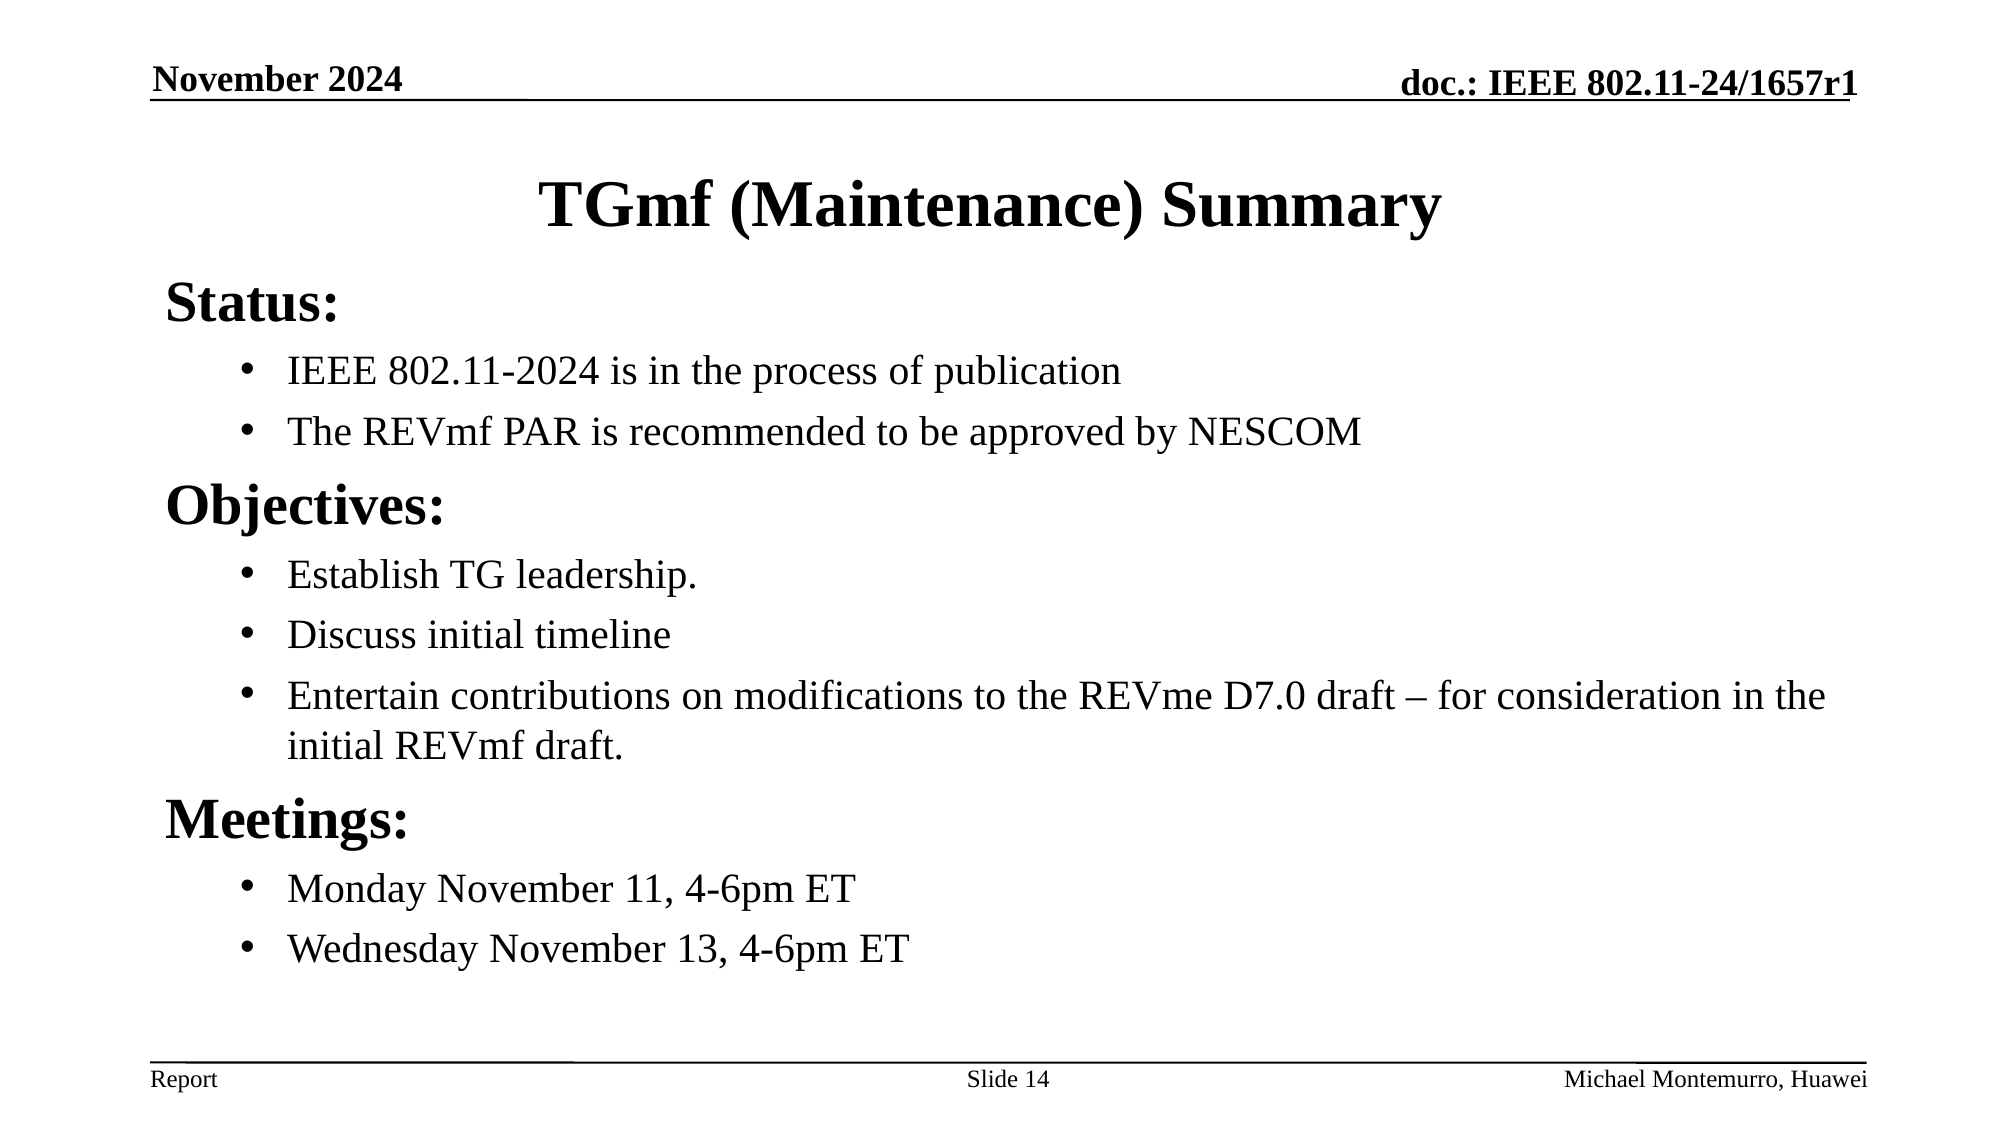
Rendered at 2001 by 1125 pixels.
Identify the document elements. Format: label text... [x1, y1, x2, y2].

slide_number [152, 54, 563, 100]
footer Michael Montemurro, Huawei [1171, 1061, 1869, 1093]
title TGmf (Maintenance) Summary [149, 112, 1850, 255]
list Status: IEEE 802.11-2024 is in the process of publication The REVmf PAR is recommended to be approved by NESCOM Objectives: Establish TG leadership. Discuss initial timeline Entertain contributions on modifications to the REVme D7.0 draft – for consideration in the initial REVmf draft. Meetings: Monday November 11, 4-6pm ET Wednesday November 13, 4-6pm ET [149, 255, 1850, 1013]
slide_number Slide 14 [950, 1061, 1067, 1123]
